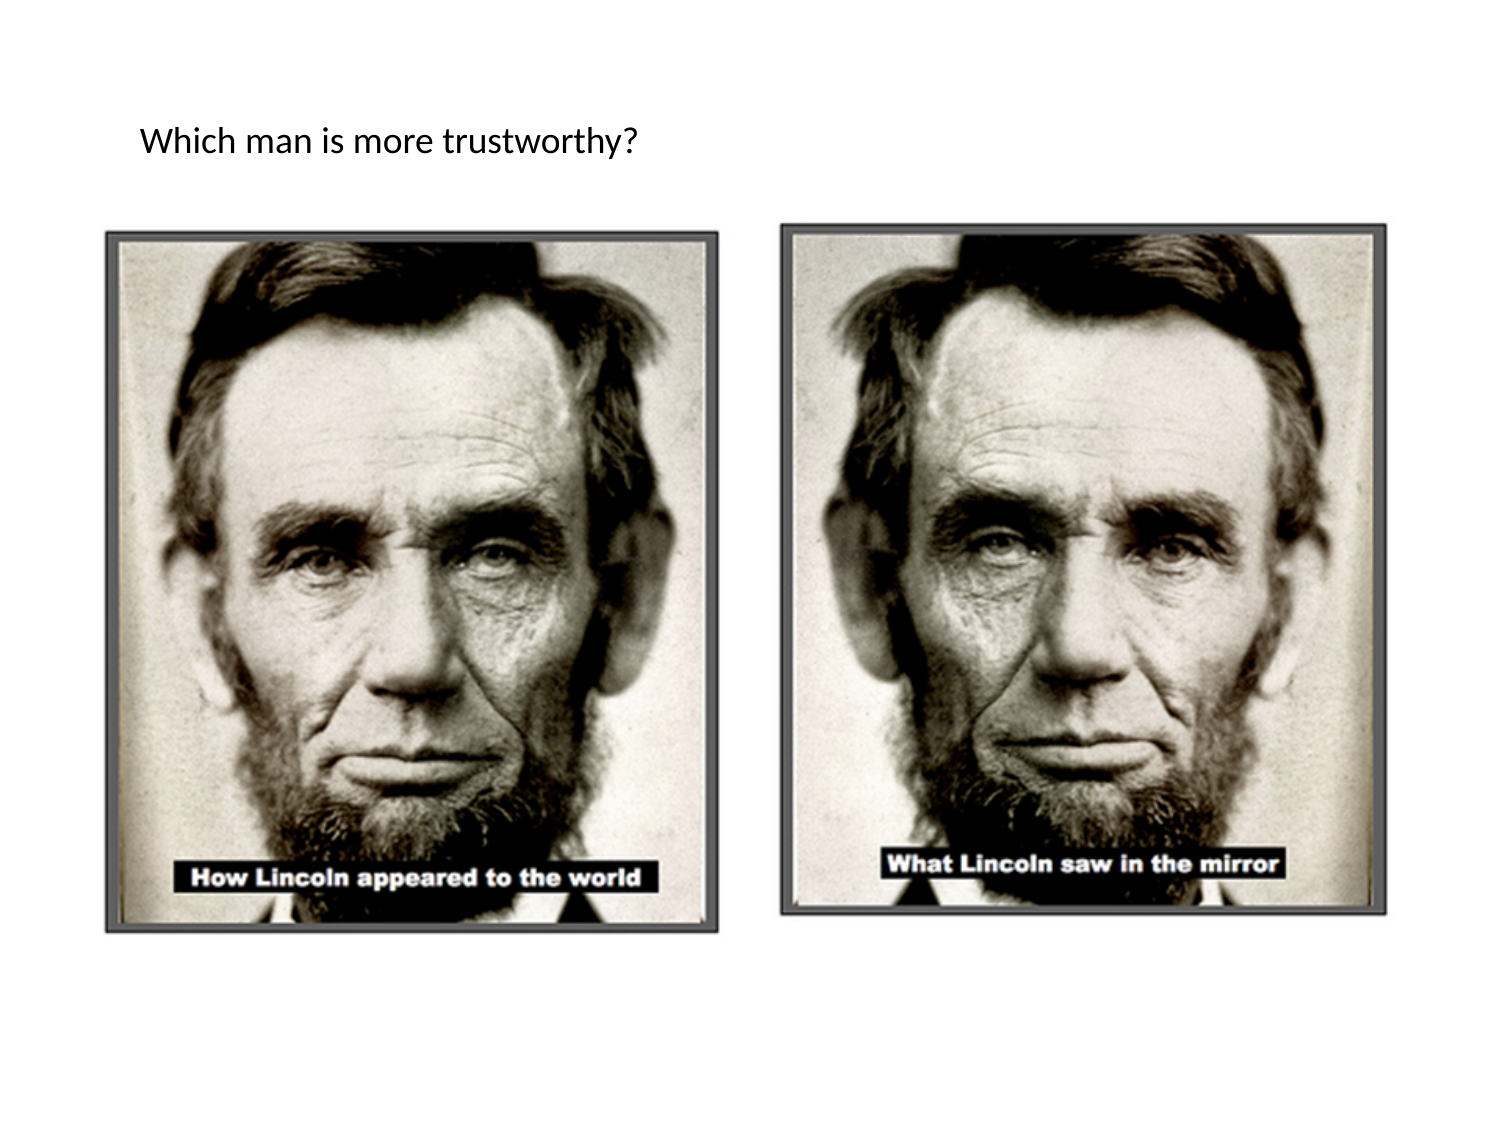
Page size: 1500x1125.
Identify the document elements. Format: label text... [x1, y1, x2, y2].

text_box Which man is more trustworthy? [125, 108, 1050, 169]
picture [102, 224, 731, 938]
picture [774, 213, 1399, 923]
